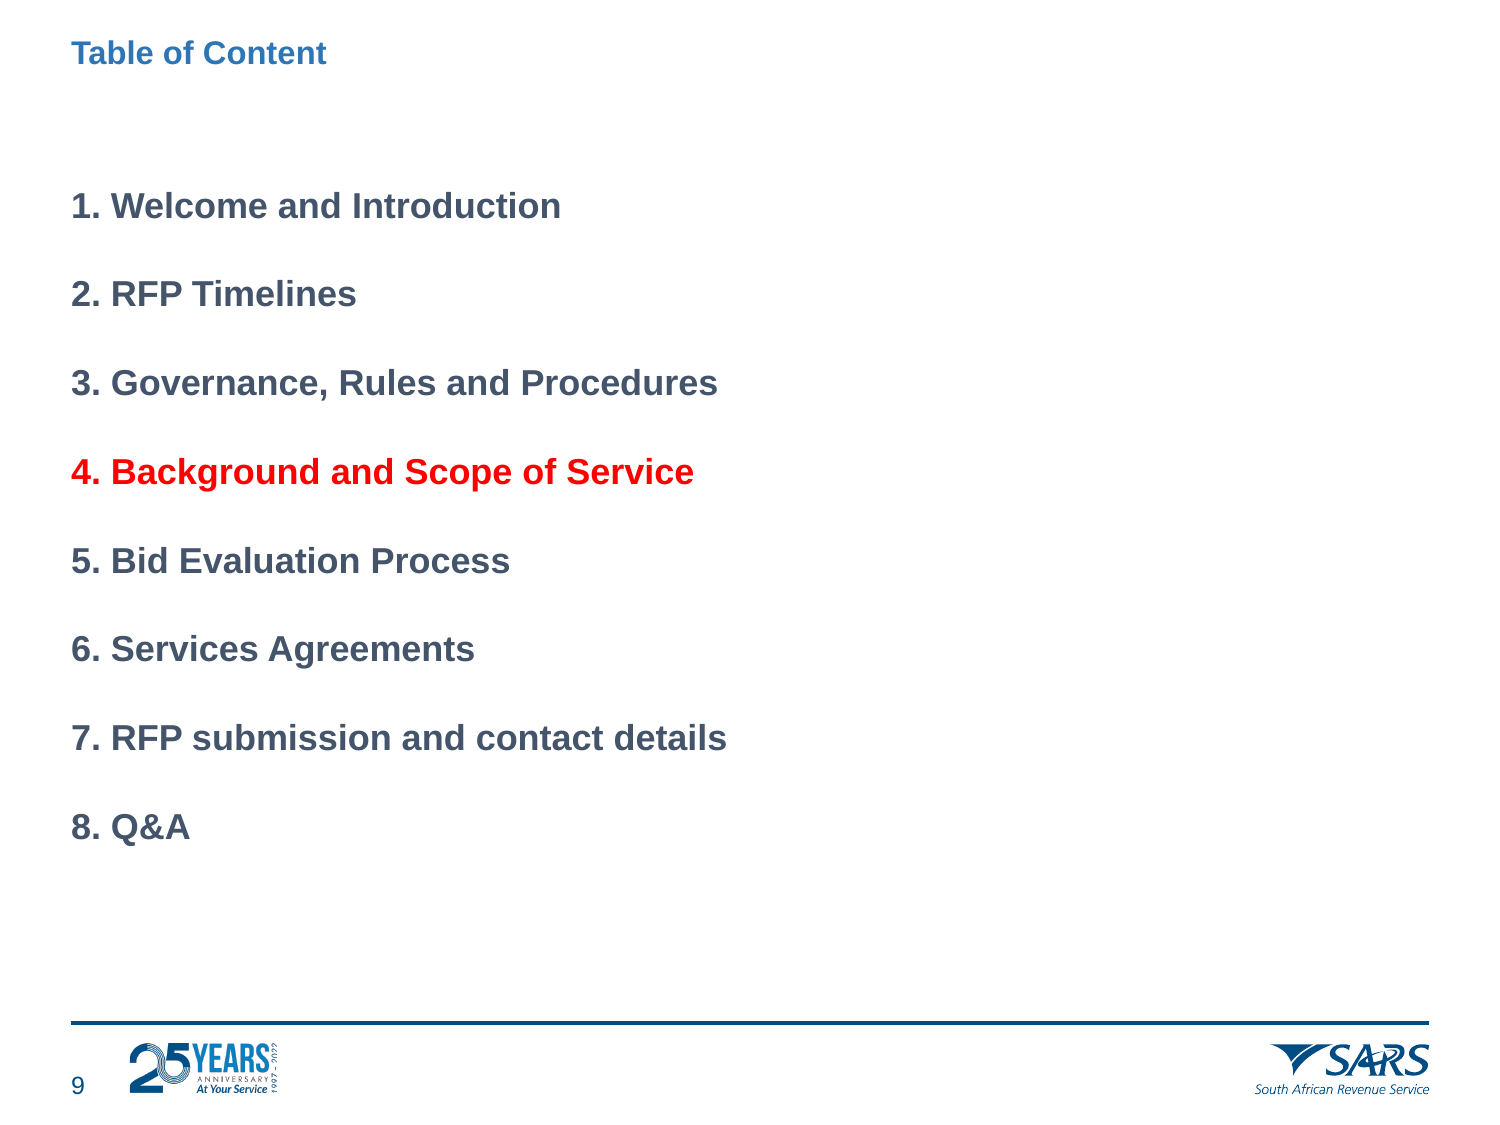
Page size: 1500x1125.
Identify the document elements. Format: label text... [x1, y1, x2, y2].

list 1. Welcome and Introduction 2. RFP Timelines 3. Governance, Rules and Procedures 4. Background and Scope of Service 5. Bid Evaluation Process 6. Services Agreements 7. RFP submission and contact details 8. Q&A [56, 159, 1430, 857]
title Table of Content [56, 28, 1350, 116]
slide_number 8 [56, 1054, 394, 1115]
